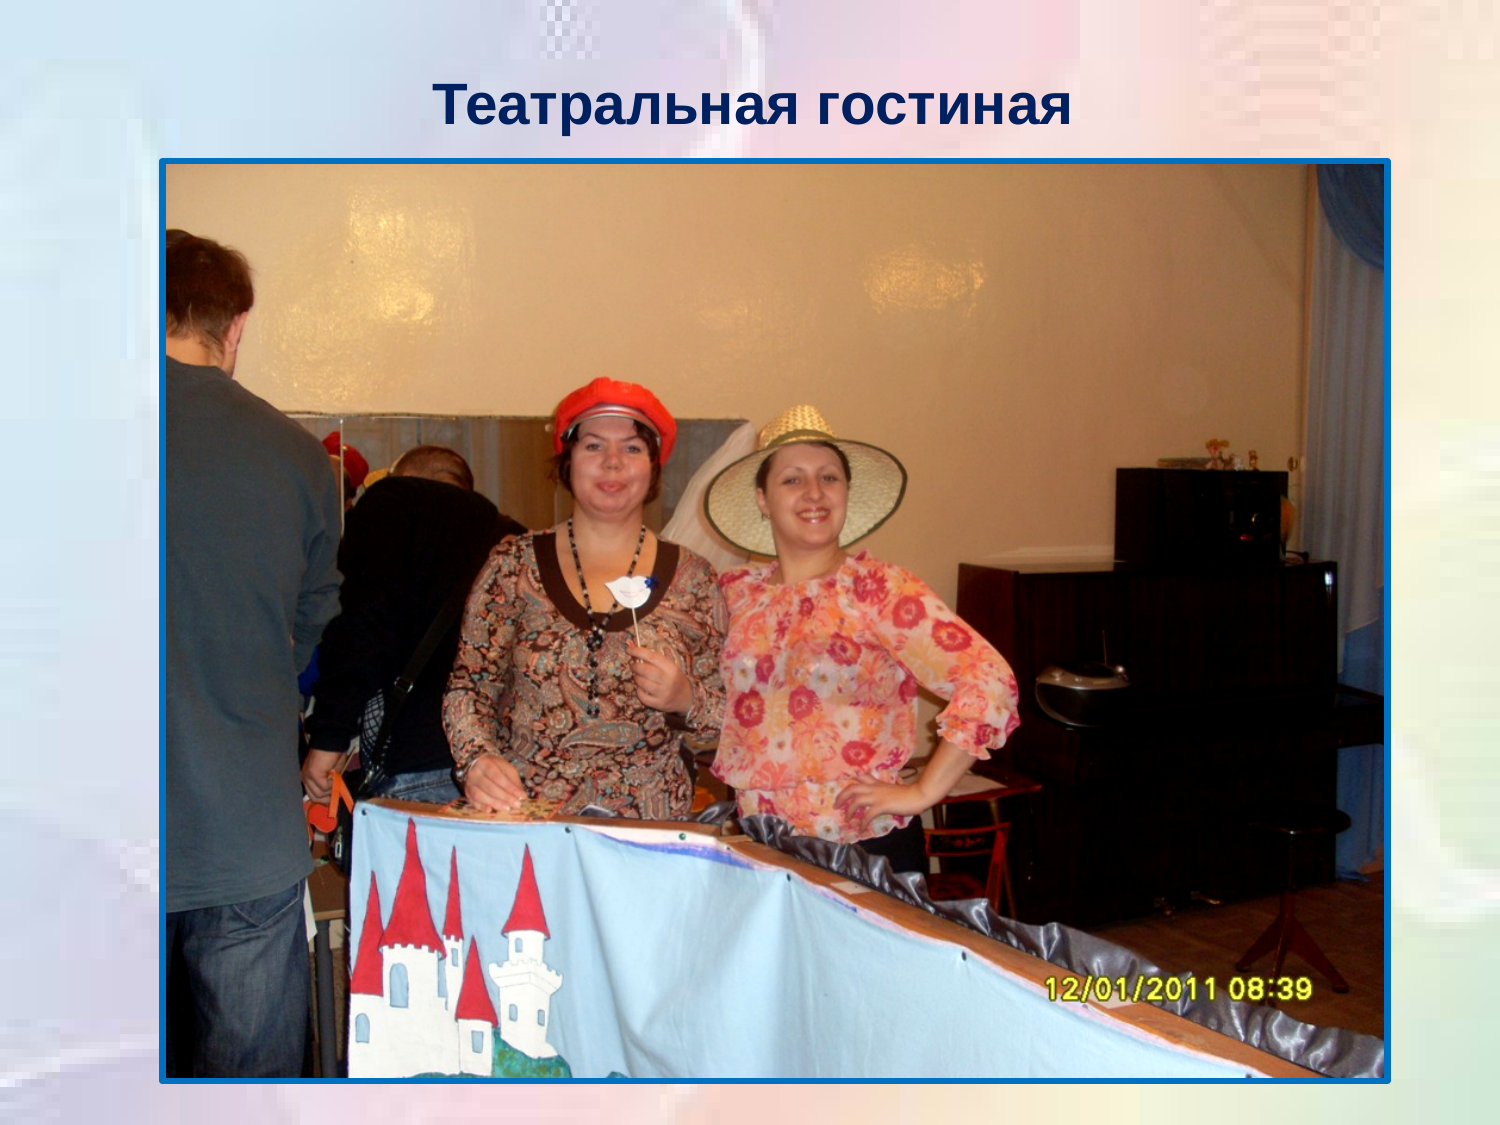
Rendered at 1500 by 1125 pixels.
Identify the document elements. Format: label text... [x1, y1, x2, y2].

picture [0, 0, 1500, 1125]
text_box Театральная гостиная [417, 58, 1089, 144]
